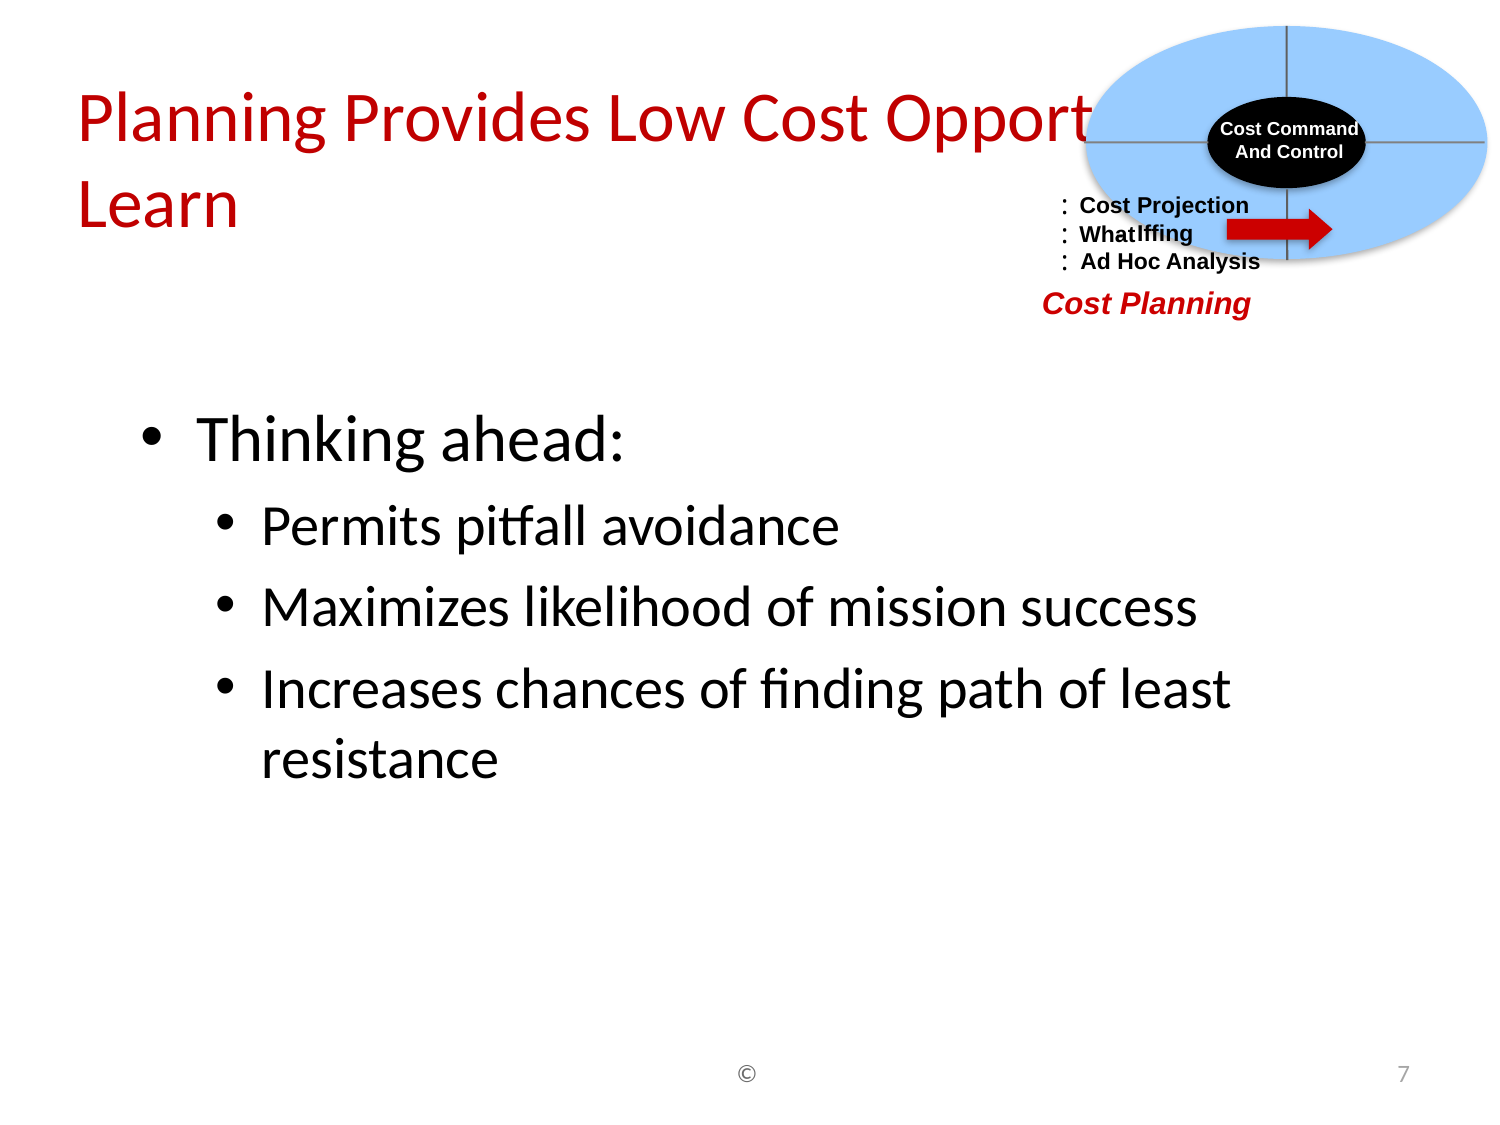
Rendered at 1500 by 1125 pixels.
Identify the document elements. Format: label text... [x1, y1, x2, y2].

title Planning Provides Low Cost Opportunity to Learn [62, 62, 1010, 250]
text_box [1015, 25, 1488, 321]
footer © [512, 1042, 988, 1103]
slide_number 7 [1074, 1042, 1425, 1103]
list Thinking ahead: Permits pitfall avoidance Maximizes likelihood of mission success Increases chances of finding path of least resistance [125, 387, 1400, 1063]
